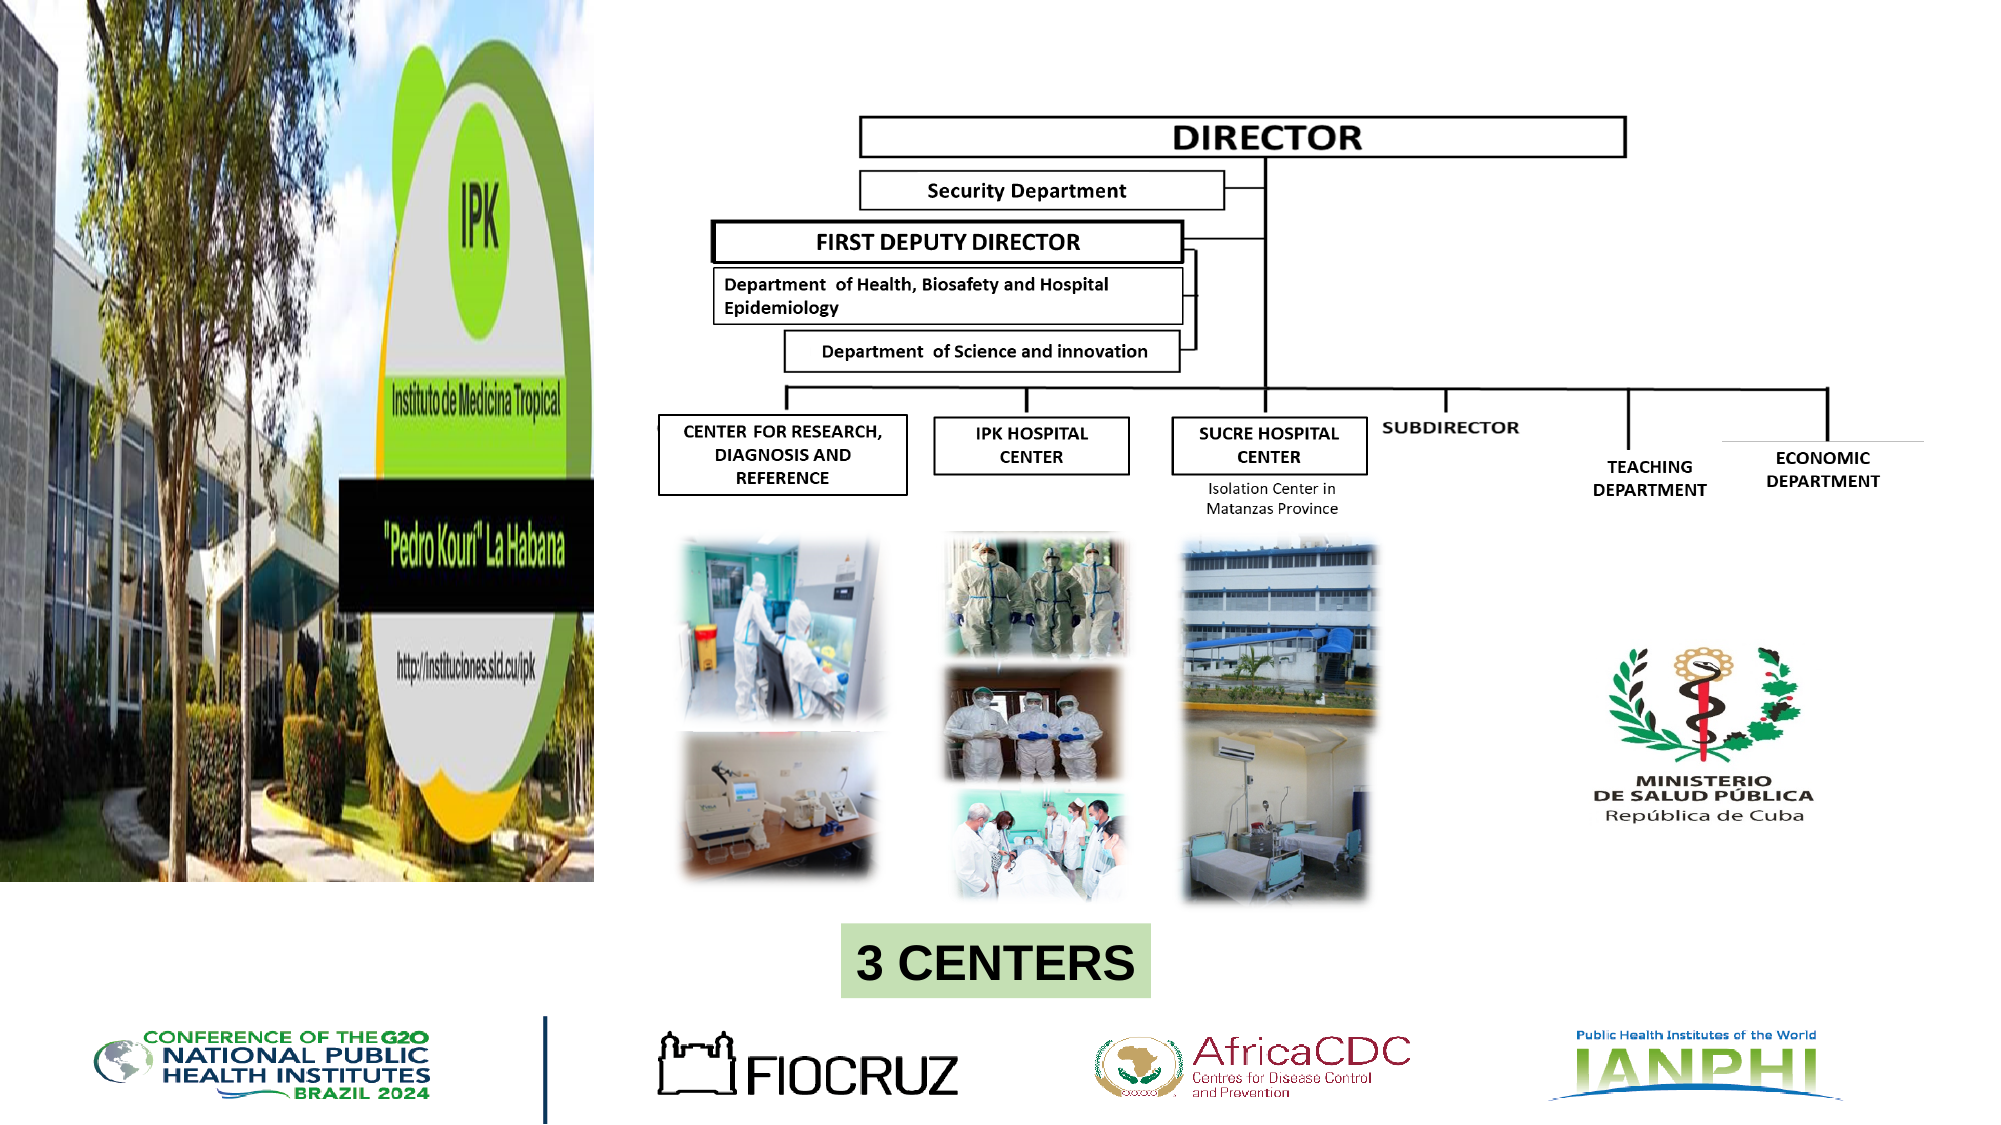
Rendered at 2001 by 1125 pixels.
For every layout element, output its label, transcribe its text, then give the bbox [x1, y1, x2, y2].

picture [42, 1005, 2000, 1125]
picture [932, 531, 1137, 905]
text_box 3 CENTERS [841, 923, 1151, 999]
picture [643, 102, 1924, 913]
picture [1586, 639, 1822, 831]
picture [0, 0, 594, 882]
